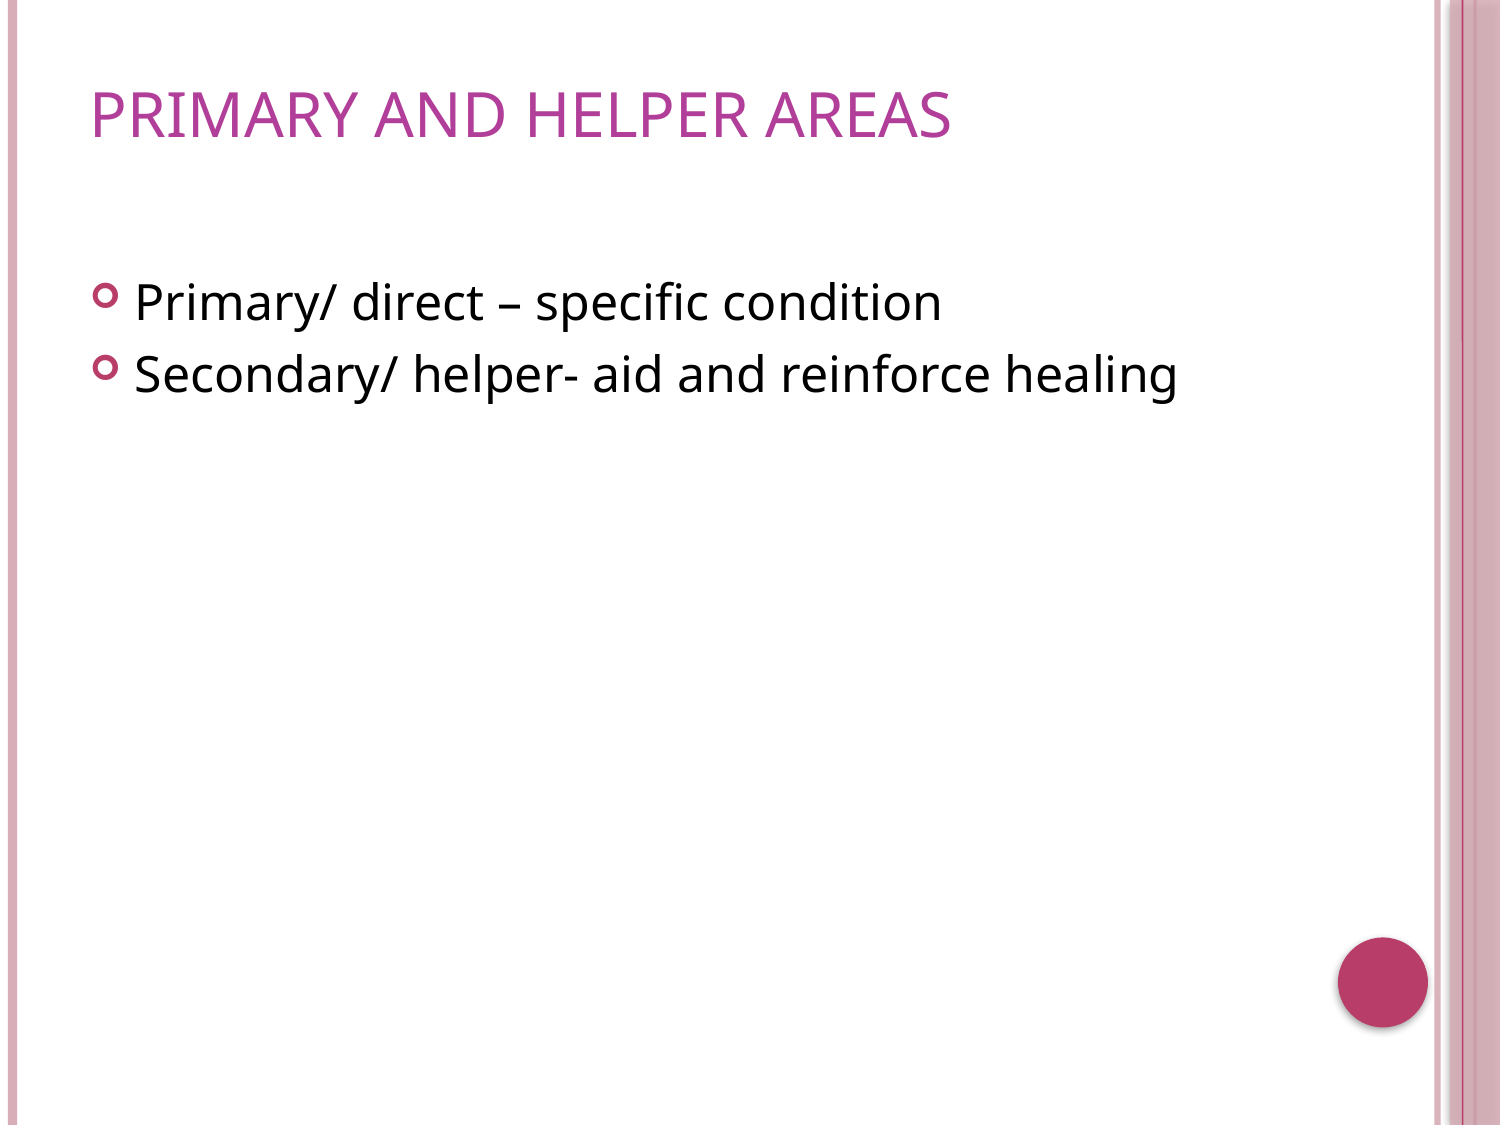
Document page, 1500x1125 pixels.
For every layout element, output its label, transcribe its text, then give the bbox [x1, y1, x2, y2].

list Primary/ direct – specific condition Secondary/ helper- aid and reinforce healing [75, 262, 1300, 1062]
title Primary and helper areas [75, 45, 1300, 233]
